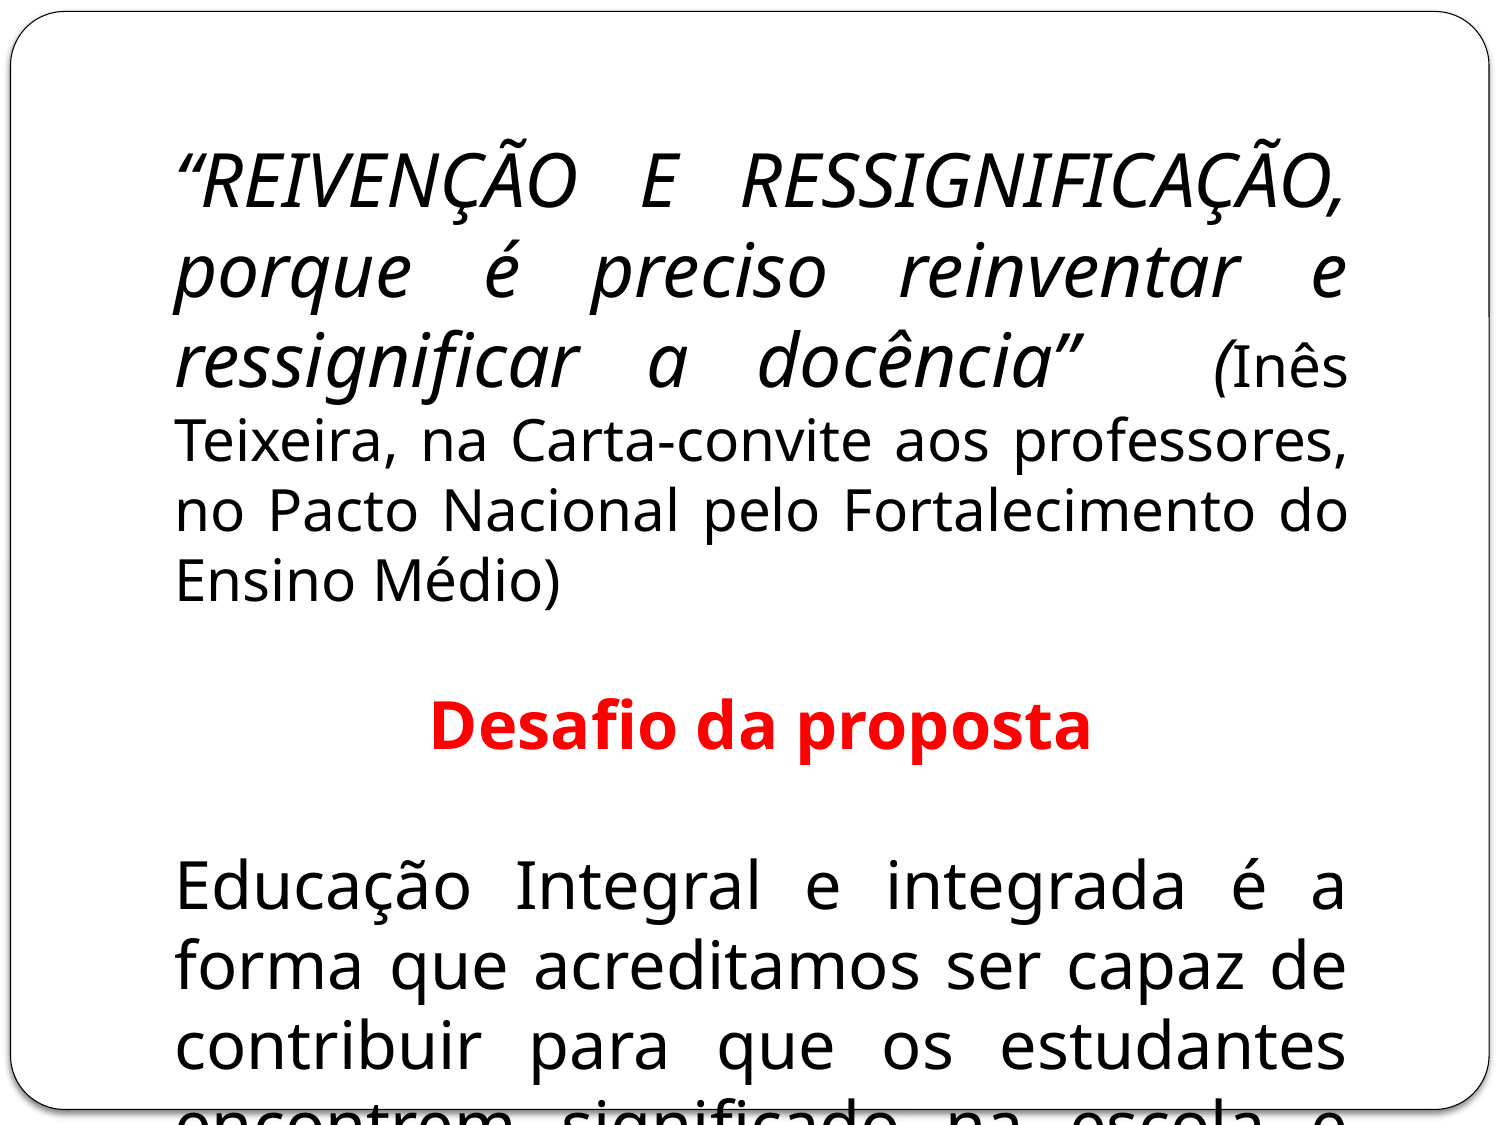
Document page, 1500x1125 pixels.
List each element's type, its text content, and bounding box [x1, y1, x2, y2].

text_box “REIVENÇÃO E RESSIGNIFICAÇÃO, porque é preciso reinventar e ressignificar a docência” (Inês Teixeira, na Carta-convite aos professores, no Pacto Nacional pelo Fortalecimento do Ensino Médio) Desafio da proposta Educação Integral e integrada é a forma que acreditamos ser capaz de contribuir para que os estudantes encontrem significado na escola e transformem suas aprendizagens. [159, 125, 1365, 1125]
